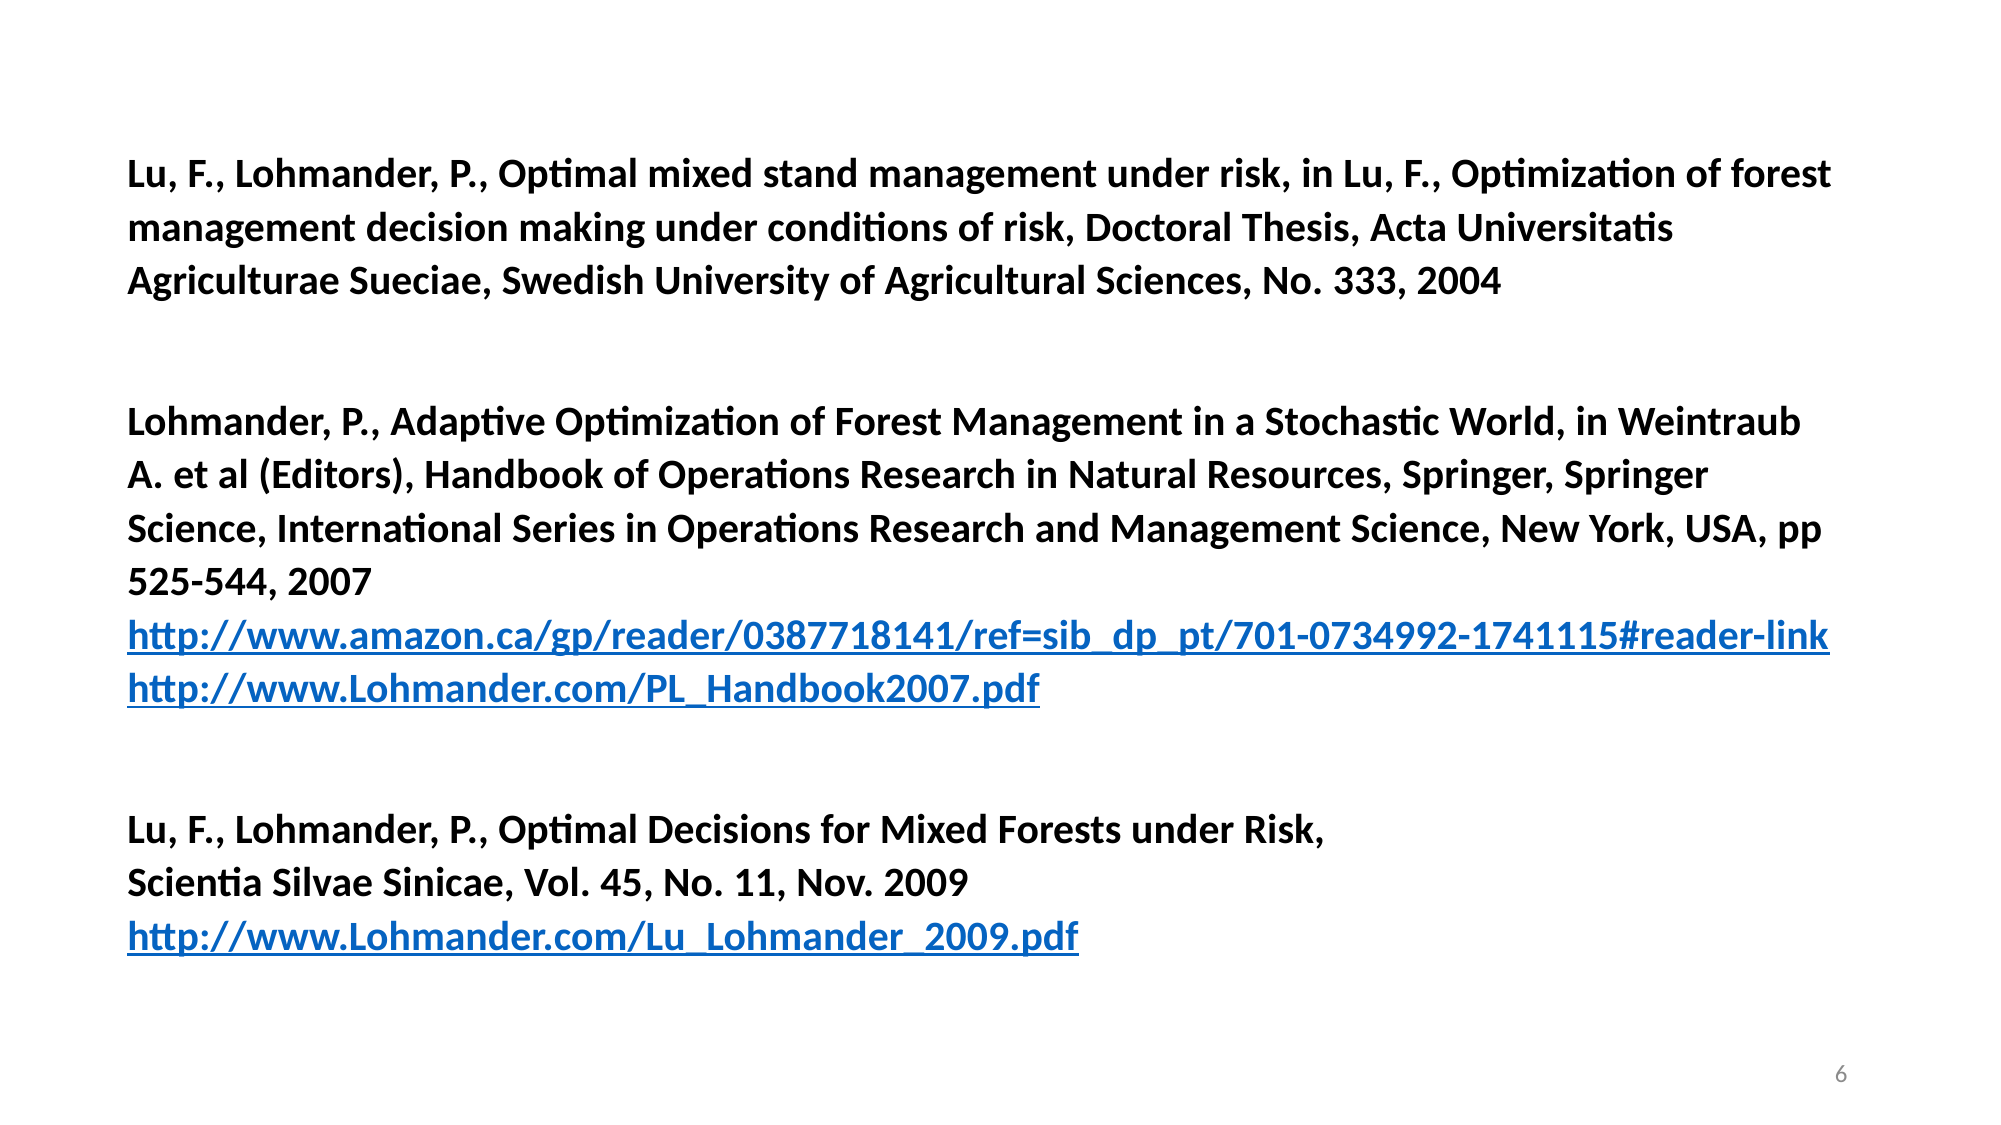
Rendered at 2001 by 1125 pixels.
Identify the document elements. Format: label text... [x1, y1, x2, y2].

text_box Lu, F., Lohmander, P., Optimal mixed stand management under risk, in Lu, F., Optimization of forest management decision making under conditions of risk, Doctoral Thesis, Acta Universitatis Agriculturae Sueciae, Swedish University of Agricultural Sciences, No. 333, 2004 Lohmander, P., Adaptive Optimization of Forest Management in a Stochastic World, in Weintraub A. et al (Editors), Handbook of Operations Research in Natural Resources, Springer, Springer Science, International Series in Operations Research and Management Science, New York, USA, pp 525-544, 2007 http://www.amazon.ca/gp/reader/0387718141/ref=sib_dp_pt/701-0734992-1741115#reader-link http://www.Lohmander.com/PL_Handbook2007.pdf Lu, F., Lohmander, P., Optimal Decisions for Mixed Forests under Risk, Scientia Silvae Sinicae, Vol. 45, No. 11, Nov. 2009 http://www.Lohmander.com/Lu_Lohmander_2009.pdf [112, 135, 1863, 966]
slide_number 6 [1412, 1042, 1863, 1103]
